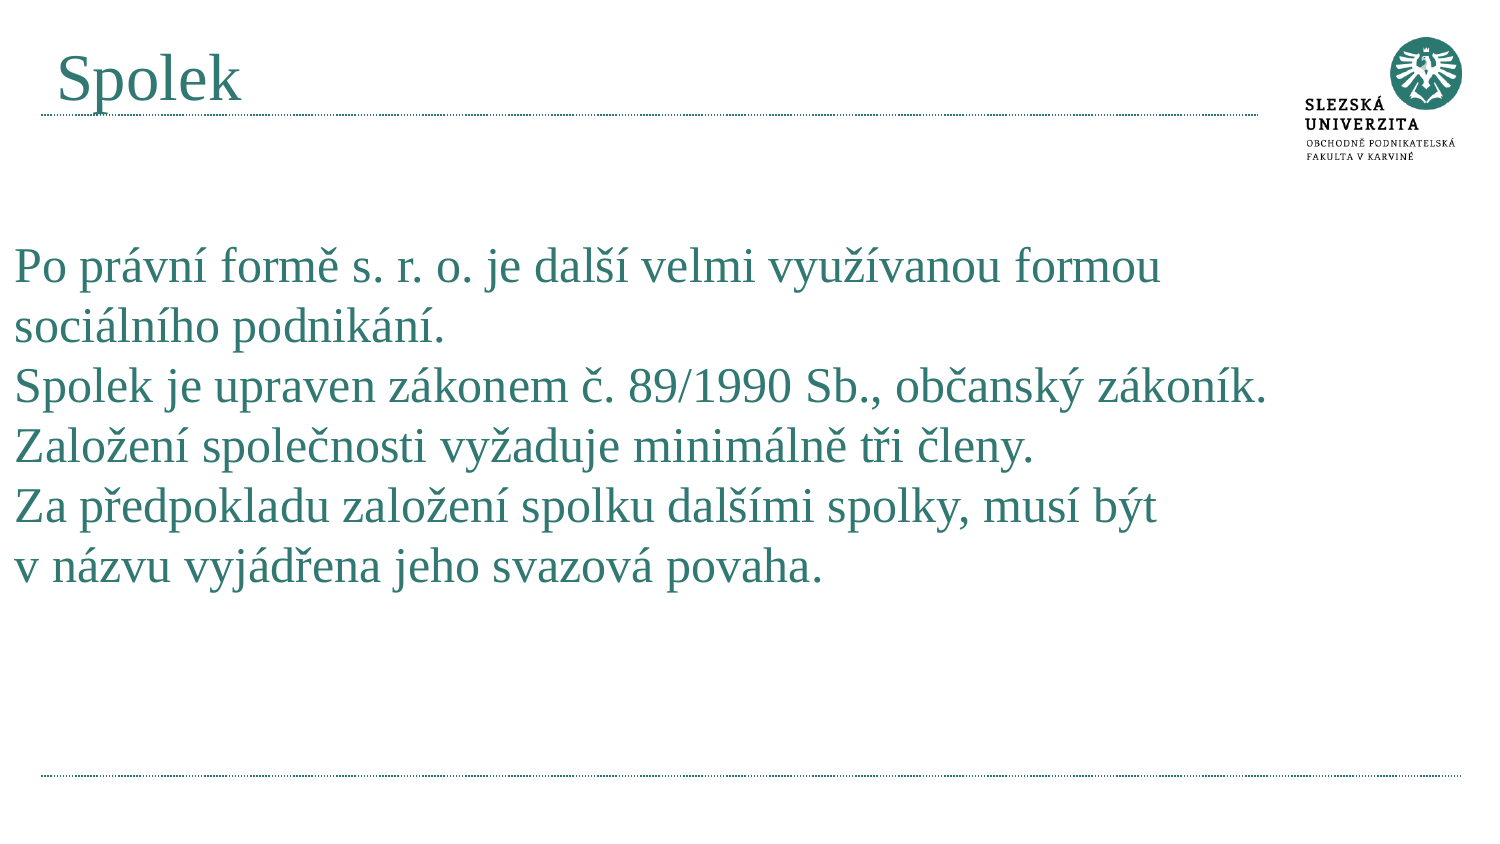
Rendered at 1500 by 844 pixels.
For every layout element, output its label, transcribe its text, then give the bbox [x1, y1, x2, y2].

picture [1305, 37, 1462, 160]
list Po právní formě s. r. o. je další velmi využívanou formou sociálního podnikání. Spolek je upraven zákonem č. 89/1990 Sb., občanský zákoník. Založení společnosti vyžaduje minimálně tři členy. Za předpokladu založení spolku dalšími spolky, musí být v názvu vyjádřena jeho svazová povaha. [0, 224, 1294, 760]
title Spolek [41, 32, 786, 116]
